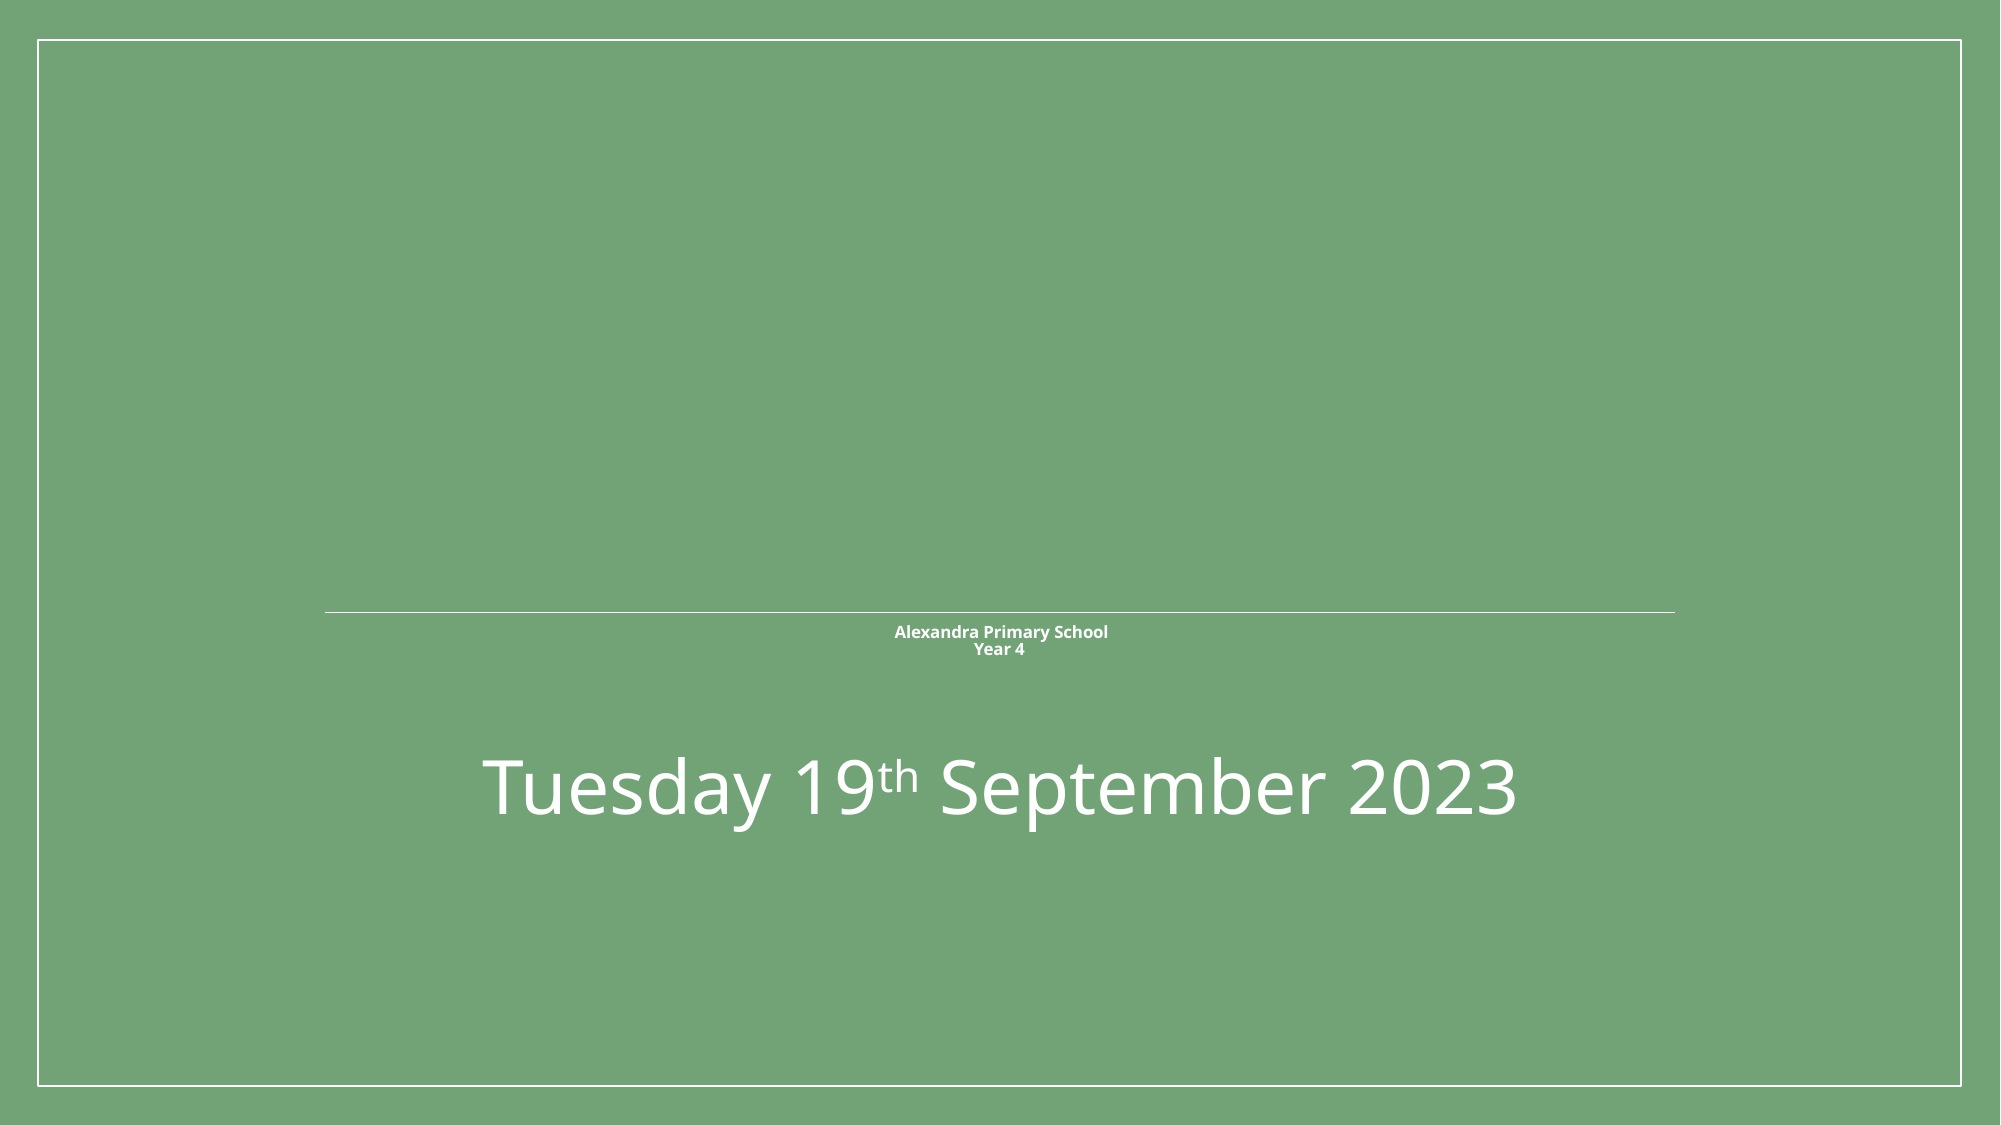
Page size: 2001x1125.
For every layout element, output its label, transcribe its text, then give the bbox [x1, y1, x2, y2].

subtitle Tuesday 19th September 2023 [282, 742, 1721, 971]
title Alexandra Primary School Year 4 [184, 206, 1819, 687]
